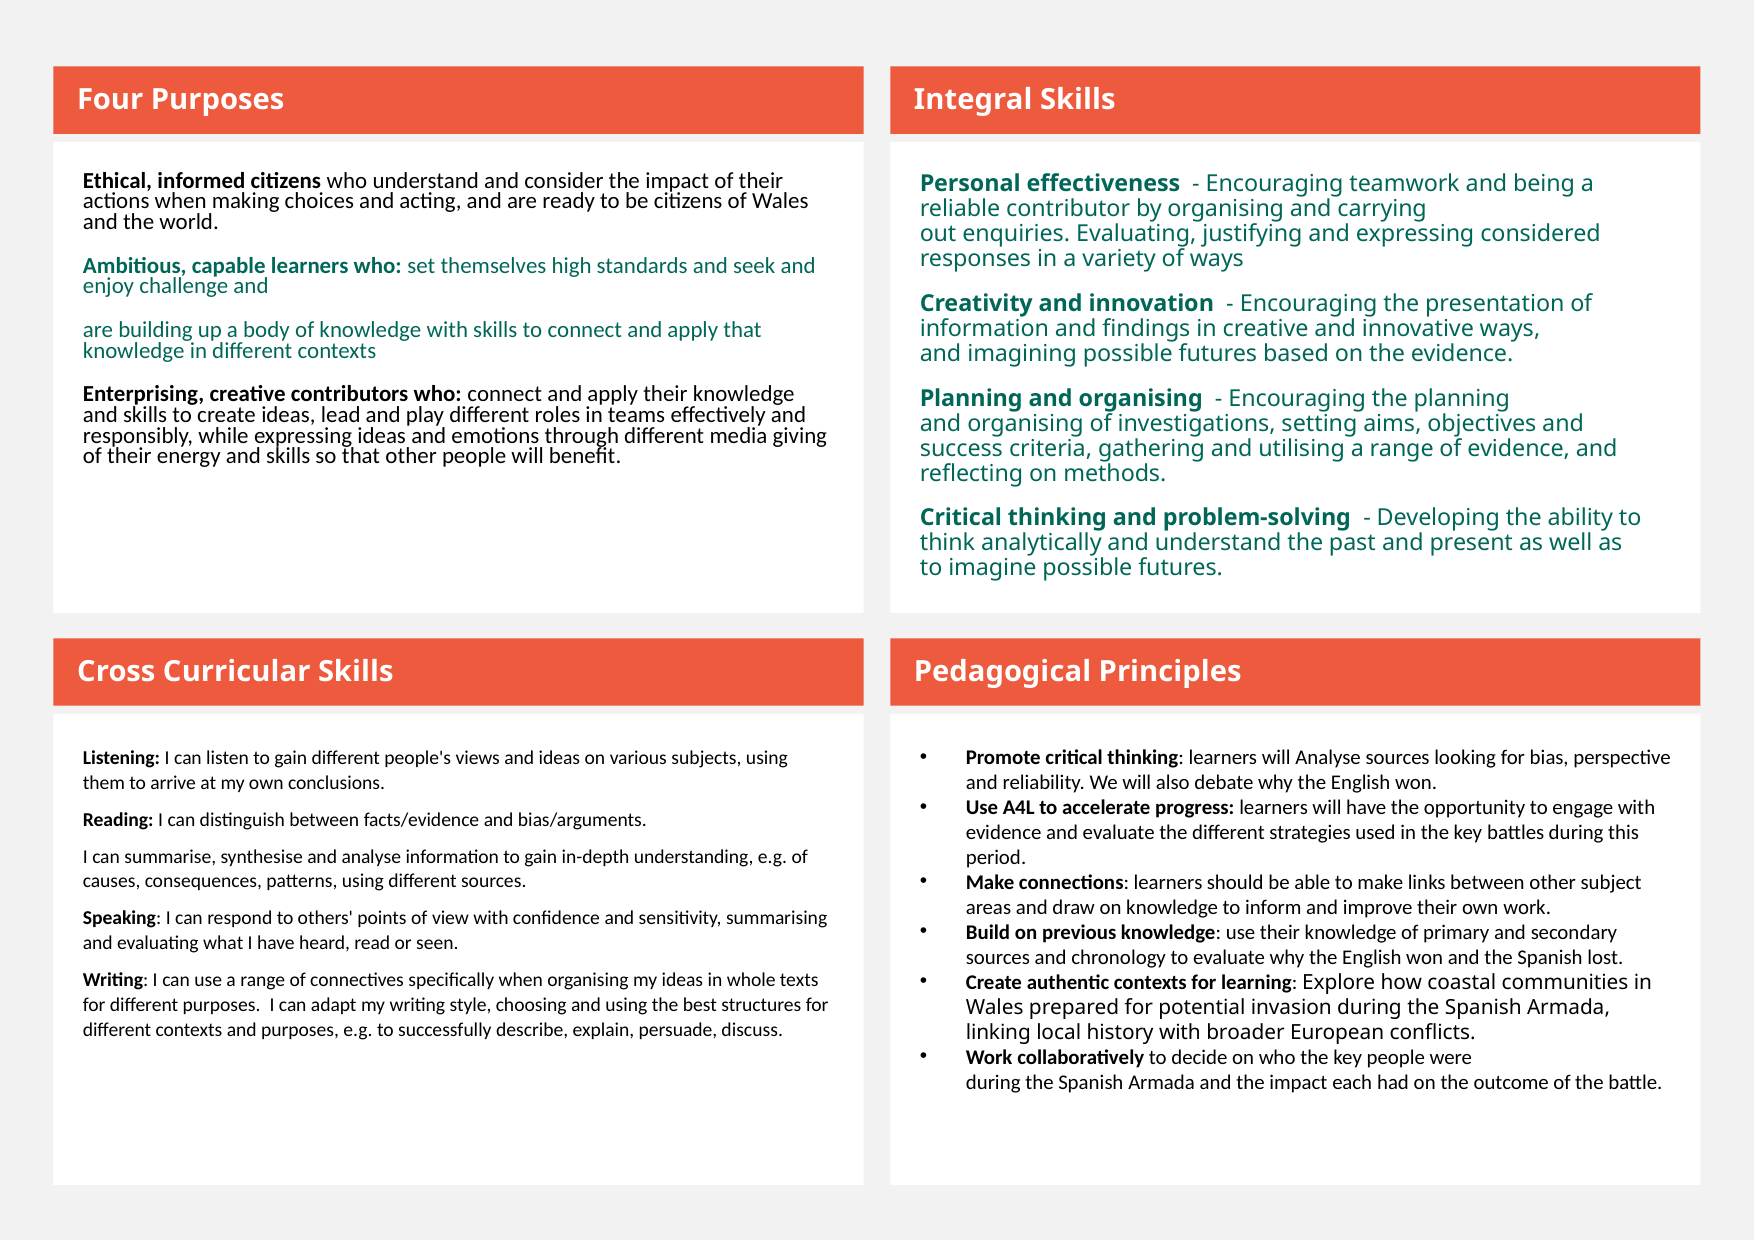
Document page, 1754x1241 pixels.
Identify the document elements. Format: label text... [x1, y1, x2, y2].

list Personal effectiveness - Encouraging teamwork and being a reliable contributor by organising and carrying out enquiries. Evaluating, justifying and expressing considered responses in a variety of ways Creativity and innovation - Encouraging the presentation of information and findings in creative and innovative ways, and imagining possible futures based on the evidence. Planning and organising - Encouraging the planning and organising of investigations, setting aims, objectives and success criteria, gathering and utilising a range of evidence, and reflecting on methods. Critical thinking and problem-solving - Developing the ability to think analytically and understand the past and present as well as to imagine possible futures. [890, 142, 1701, 613]
list Four Purposes [53, 66, 864, 134]
list Promote critical thinking: learners will Analyse sources looking for bias, perspective and reliability. We will also debate why the English won. Use A4L to accelerate progress: learners will have the opportunity to engage with evidence and evaluate the different strategies used in the key battles during this period. Make connections: learners should be able to make links between other subject areas and draw on knowledge to inform and improve their own work. Build on previous knowledge: use their knowledge of primary and secondary sources and chronology to evaluate why the English won and the Spanish lost. Create authentic contexts for learning: Explore how coastal communities in Wales prepared for potential invasion during the Spanish Armada, linking local history with broader European conflicts. Work collaboratively to decide on who the key people were during the Spanish Armada and the impact each had on the outcome of the battle. [890, 713, 1701, 1186]
list Listening: I can listen to gain different people's views and ideas on various subjects, using them to arrive at my own conclusions. Reading: I can distinguish between facts/evidence and bias/arguments. I can summarise, synthesise and analyse information to gain in-depth understanding, e.g. of causes, consequences, patterns, using different sources. Speaking: I can respond to others' points of view with confidence and sensitivity, summarising and evaluating what I have heard, read or seen. Writing: I can use a range of connectives specifically when organising my ideas in whole texts for different purposes. I can adapt my writing style, choosing and using the best structures for different contexts and purposes, e.g. to successfully describe, explain, persuade, discuss. [53, 713, 864, 1186]
list Cross Curricular Skills [53, 638, 864, 706]
list Ethical, informed citizens who understand and consider the impact of their actions when making choices and acting, and are ready to be citizens of Wales and the world. Ambitious, capable learners who: set themselves high standards and seek and enjoy challenge and are building up a body of knowledge with skills to connect and apply that knowledge in different contexts Enterprising, creative contributors who: connect and apply their knowledge and skills to create ideas, lead and play different roles in teams effectively and responsibly, while expressing ideas and emotions through different media giving of their energy and skills so that other people will benefit. [53, 142, 864, 613]
list Integral Skills [890, 66, 1701, 134]
list Pedagogical Principles [890, 638, 1701, 706]
